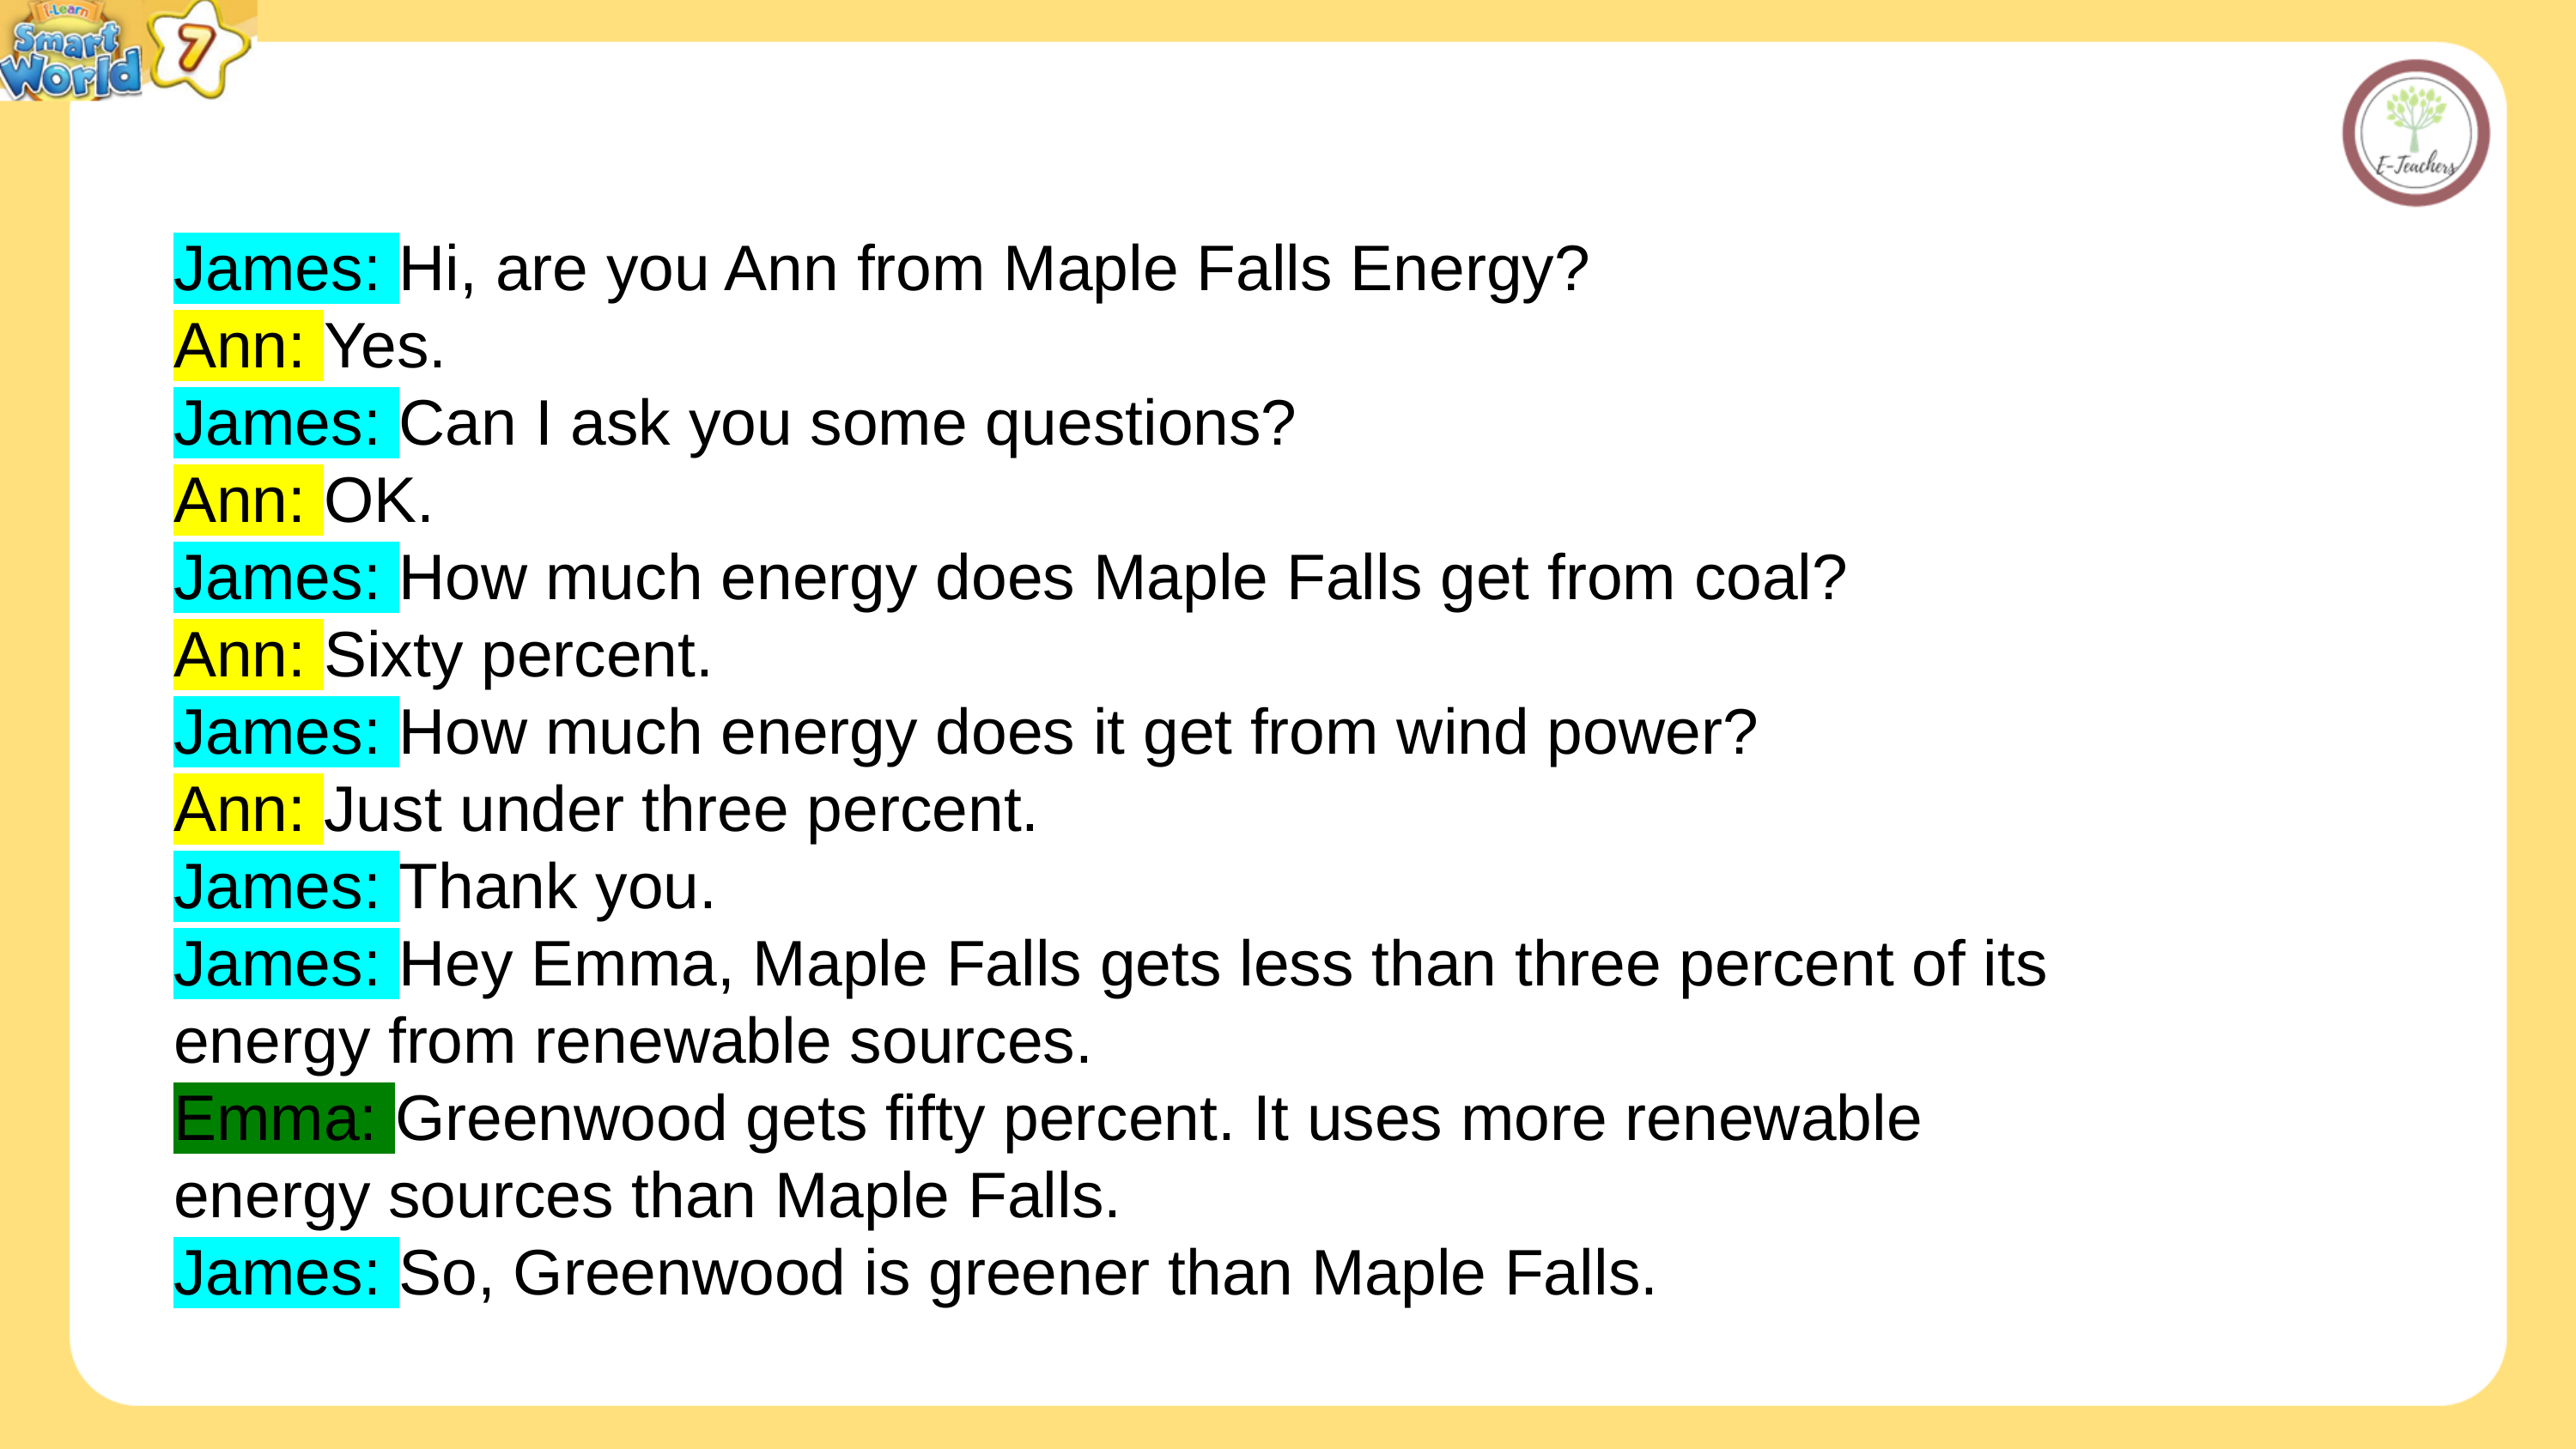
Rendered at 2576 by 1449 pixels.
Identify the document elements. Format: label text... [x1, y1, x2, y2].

picture [0, 0, 2576, 1449]
text_box James: Hi, are you Ann from Maple Falls Energy? Ann: Yes. James: Can I ask you some questions? Ann: OK. James: How much energy does Maple Falls get from coal? Ann: Sixty percent. James: How much energy does it get from wind power? Ann: Just under three percent. James: Thank you. James: Hey Emma, Maple Falls gets less than three percent of its energy from renewable sources. Emma: Greenwood gets fifty percent. It uses more renewable energy sources than Maple Falls. James: So, Greenwood is greener than Maple Falls. [161, 220, 2072, 1314]
